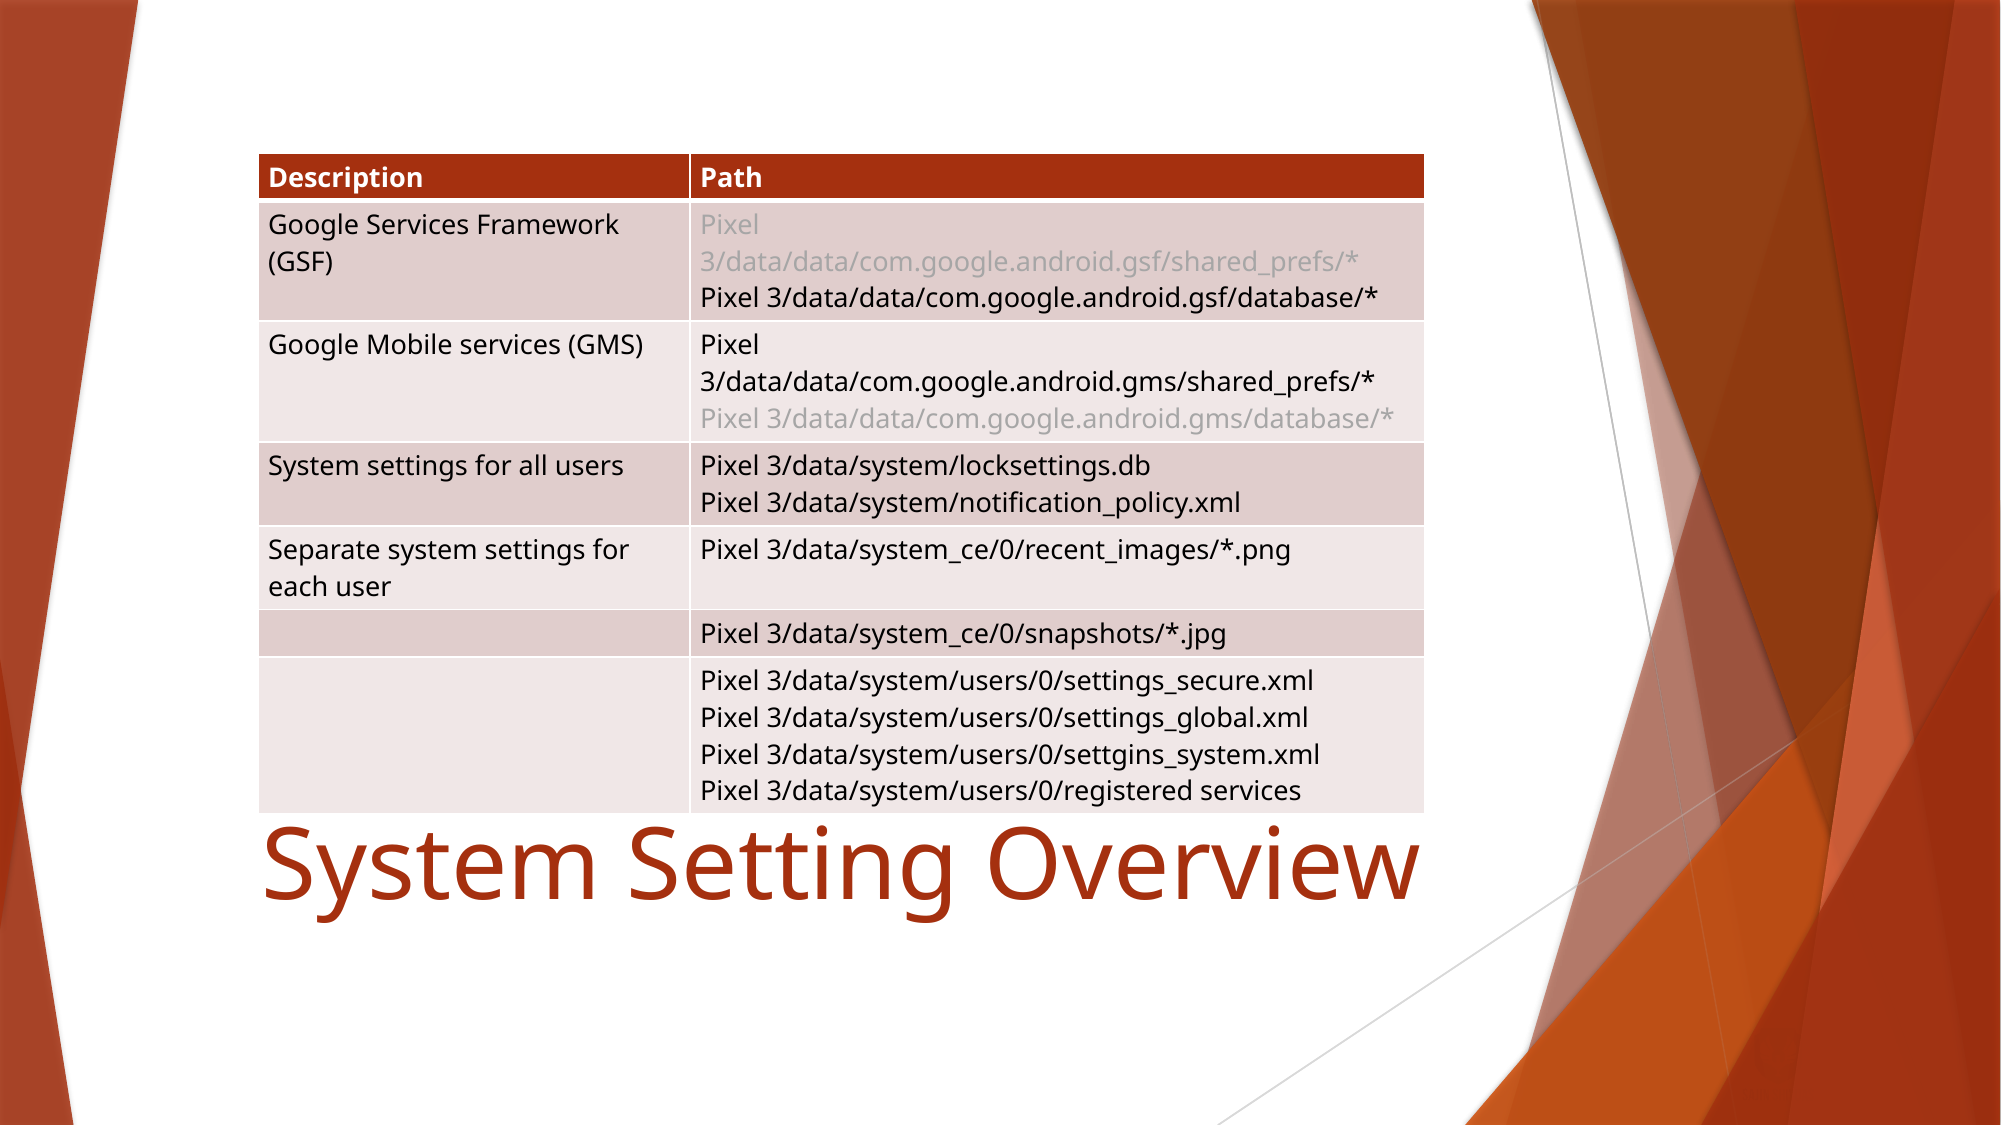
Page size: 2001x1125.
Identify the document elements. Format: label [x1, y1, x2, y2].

text_box [0, 0, 2000, 1125]
